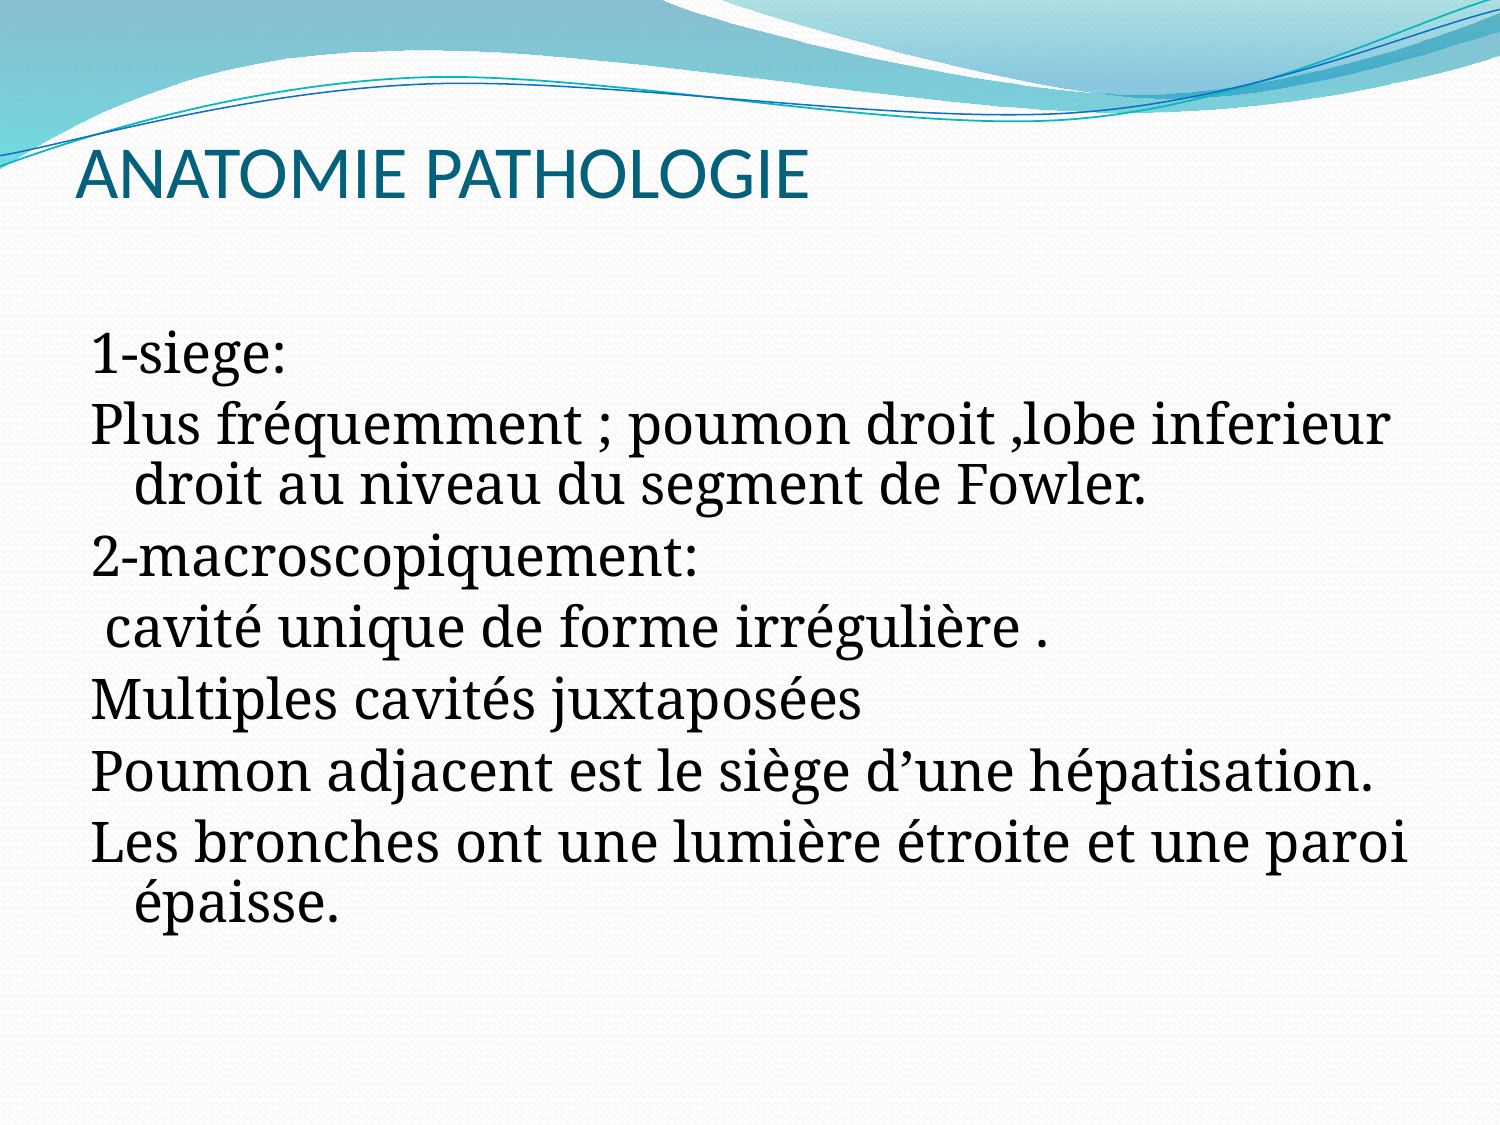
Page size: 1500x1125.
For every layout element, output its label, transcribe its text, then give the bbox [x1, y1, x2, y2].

list 1-siege: Plus fréquemment ; poumon droit ,lobe inferieur droit au niveau du segment de Fowler. 2-macroscopiquement: cavité unique de forme irrégulière . Multiples cavités juxtaposées Poumon adjacent est le siège d’une hépatisation. Les bronches ont une lumière étroite et une paroi épaisse. [74, 317, 1426, 1038]
title ANATOMIE PATHOLOGIE [74, 115, 1426, 304]
